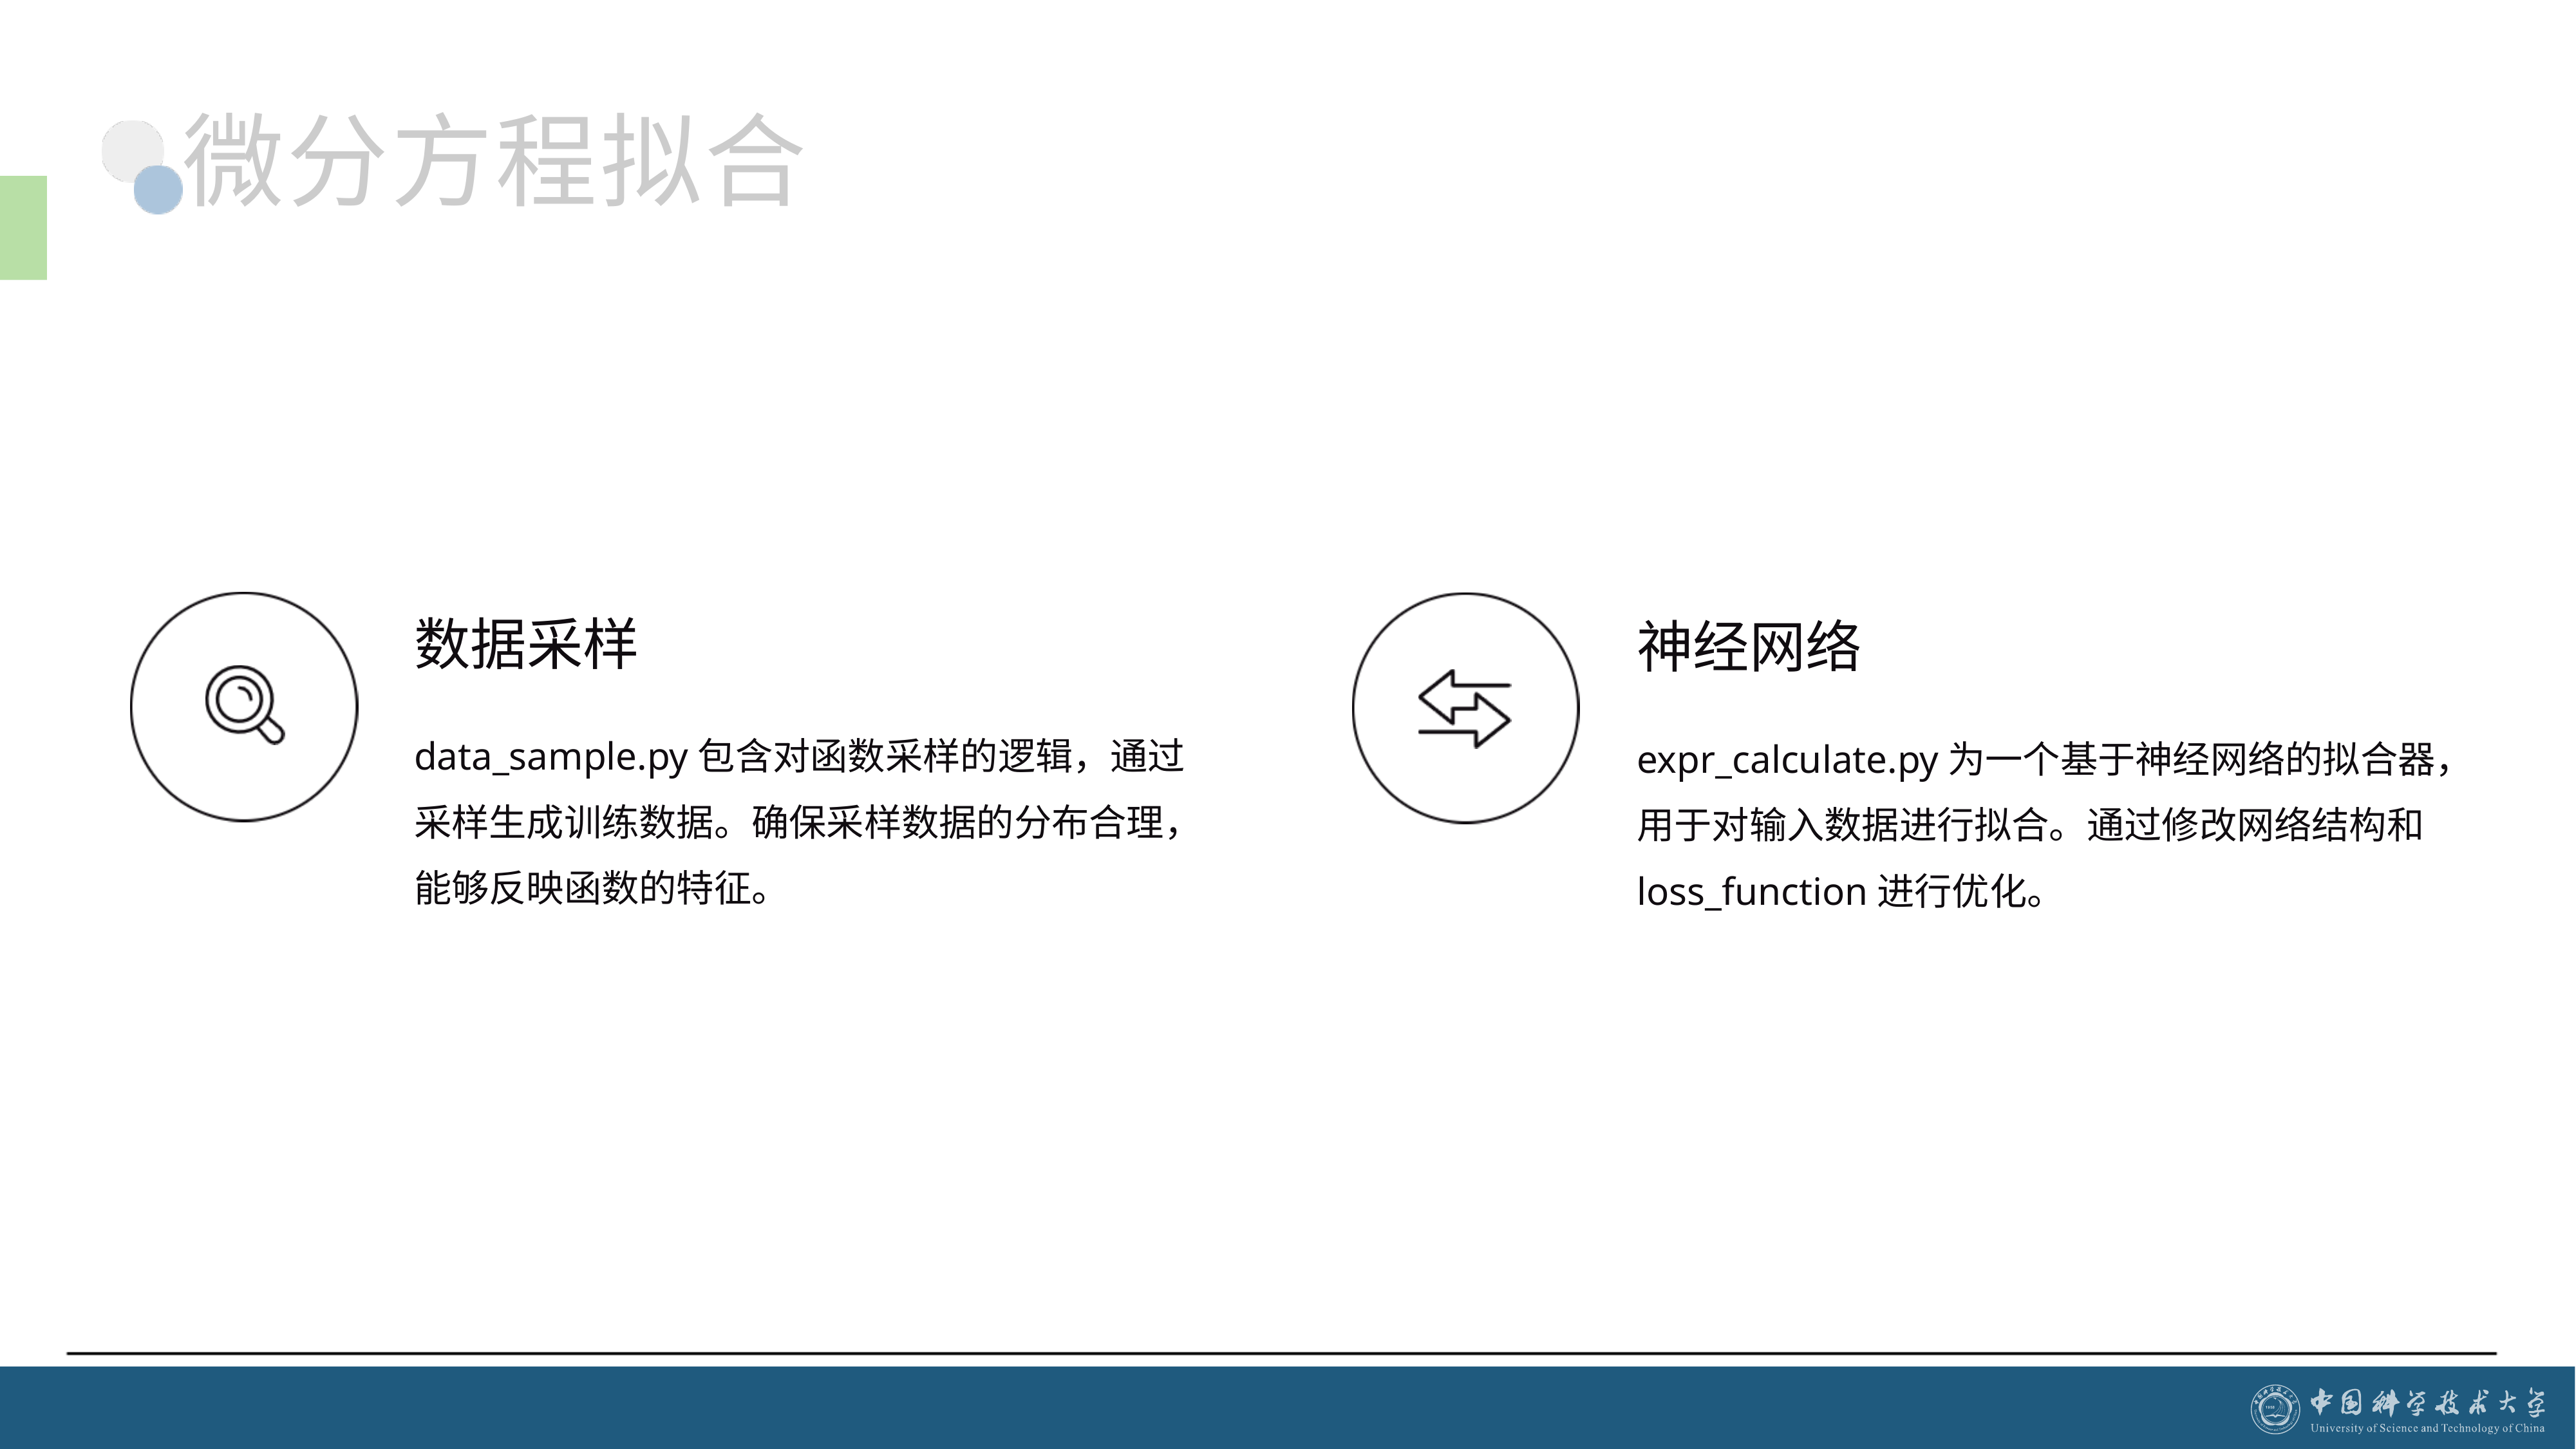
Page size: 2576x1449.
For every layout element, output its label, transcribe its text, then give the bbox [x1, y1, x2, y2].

text_box 数据采样 [404, 608, 771, 676]
picture [0, 0, 2576, 1449]
text_box data_sample.py包含对函数采样的逻辑，通过采样生成训练数据。确保采样数据的分布合理，能够反映函数的特征。 [404, 710, 1223, 910]
text_box 神经网络 [1627, 611, 1993, 679]
text_box expr_calculate.py为一个基于神经网络的拟合器，用于对输入数据进行拟合。通过修改网络结构和loss_function进行优化。 [1627, 714, 2445, 913]
text_box 微分方程拟合 [173, 96, 1056, 220]
